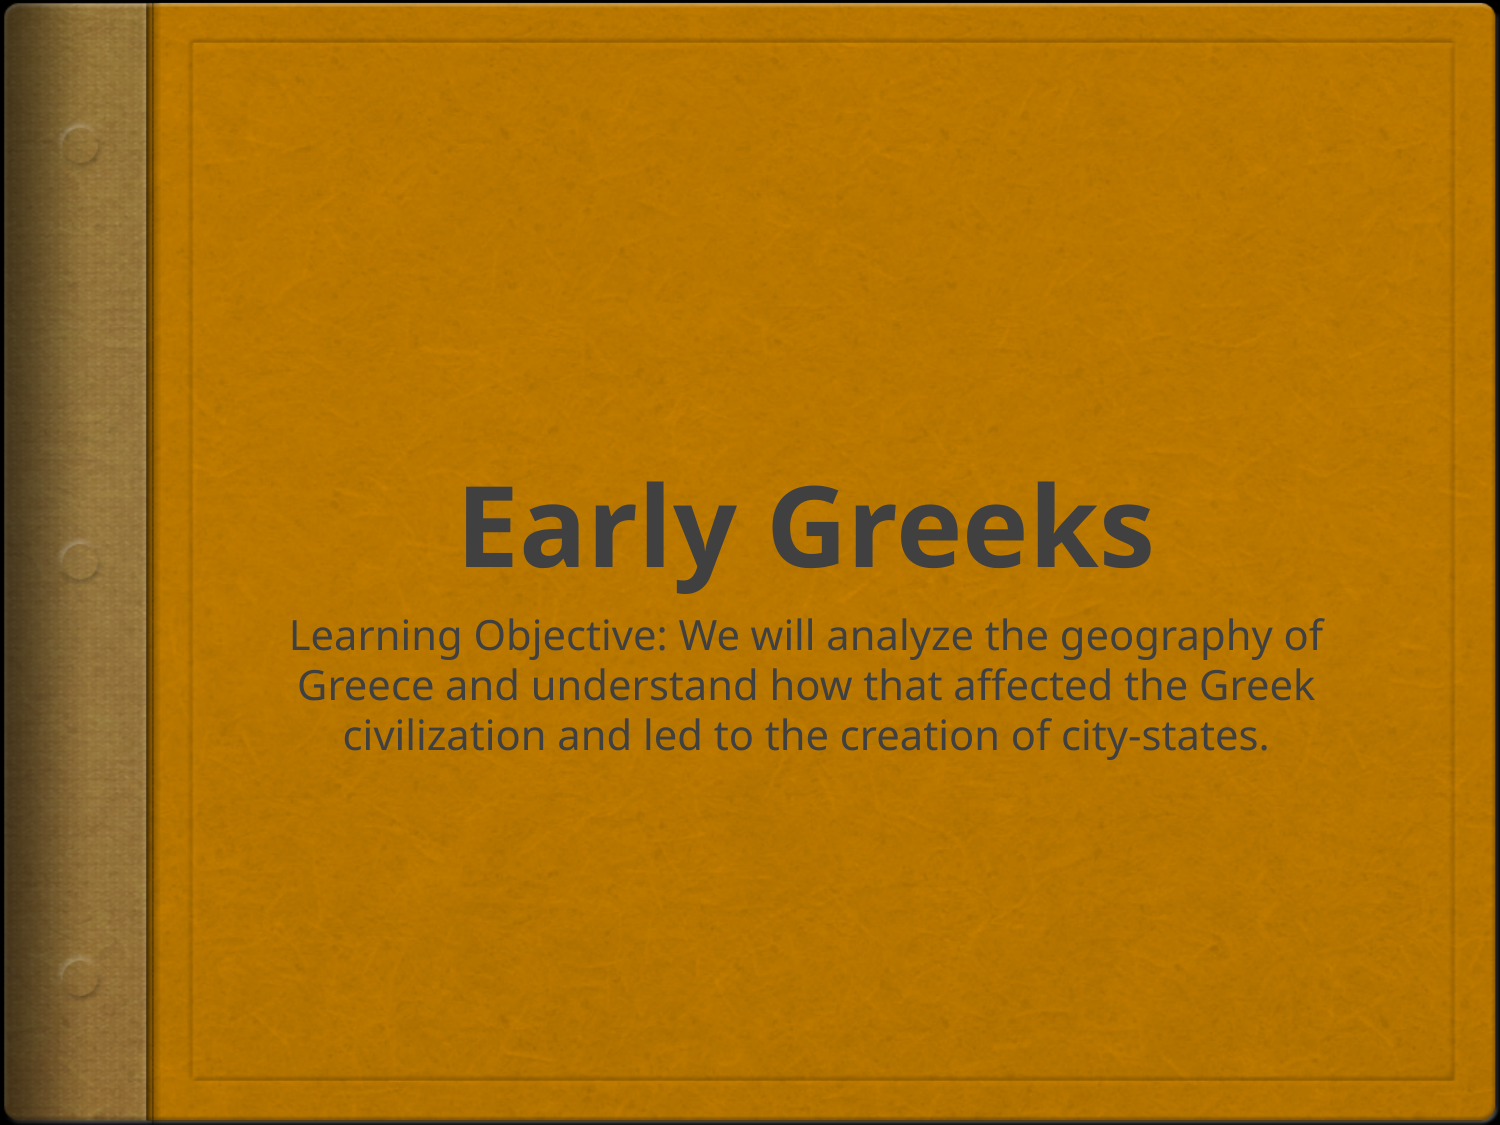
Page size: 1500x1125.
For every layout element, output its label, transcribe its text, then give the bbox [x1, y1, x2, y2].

subtitle Learning Objective: We will analyze the geography of Greece and understand how that affected the Greek civilization and led to the creation of city-states. [225, 601, 1388, 889]
title Early Greeks [225, 294, 1388, 598]
picture [0, 0, 1500, 1125]
